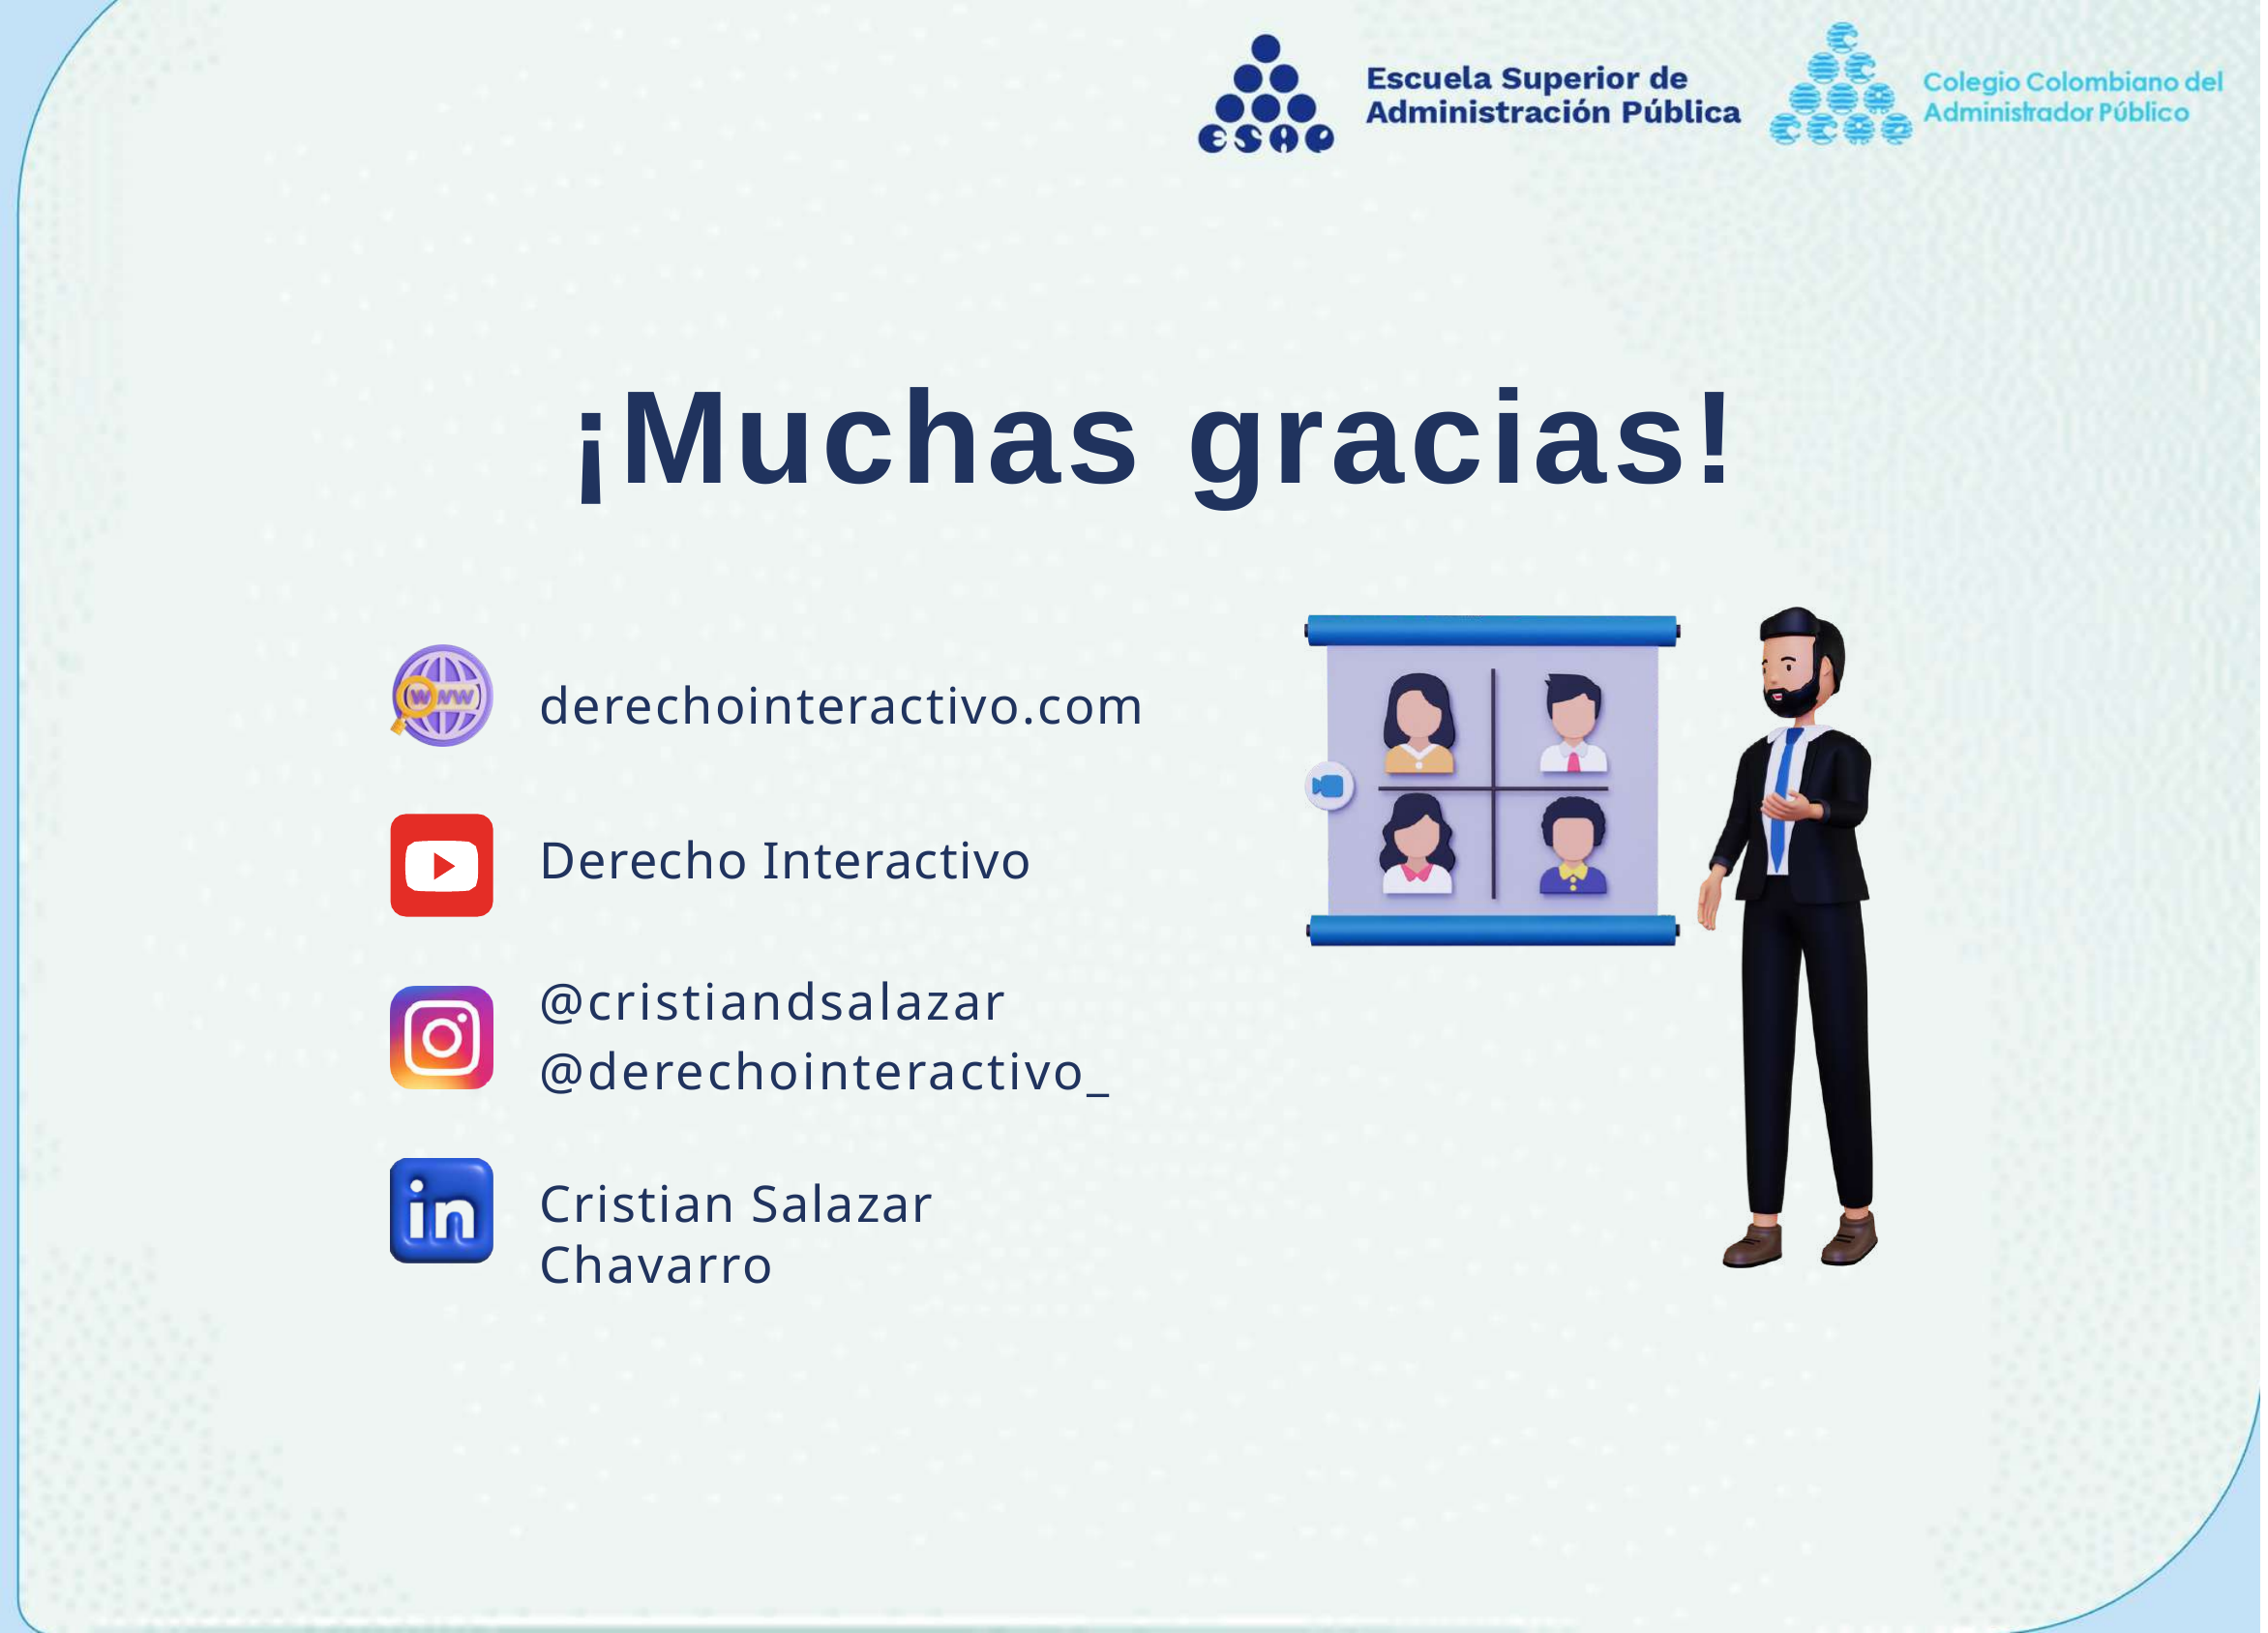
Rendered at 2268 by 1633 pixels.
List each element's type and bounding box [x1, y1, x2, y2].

text_box [0, 0, 2261, 1633]
